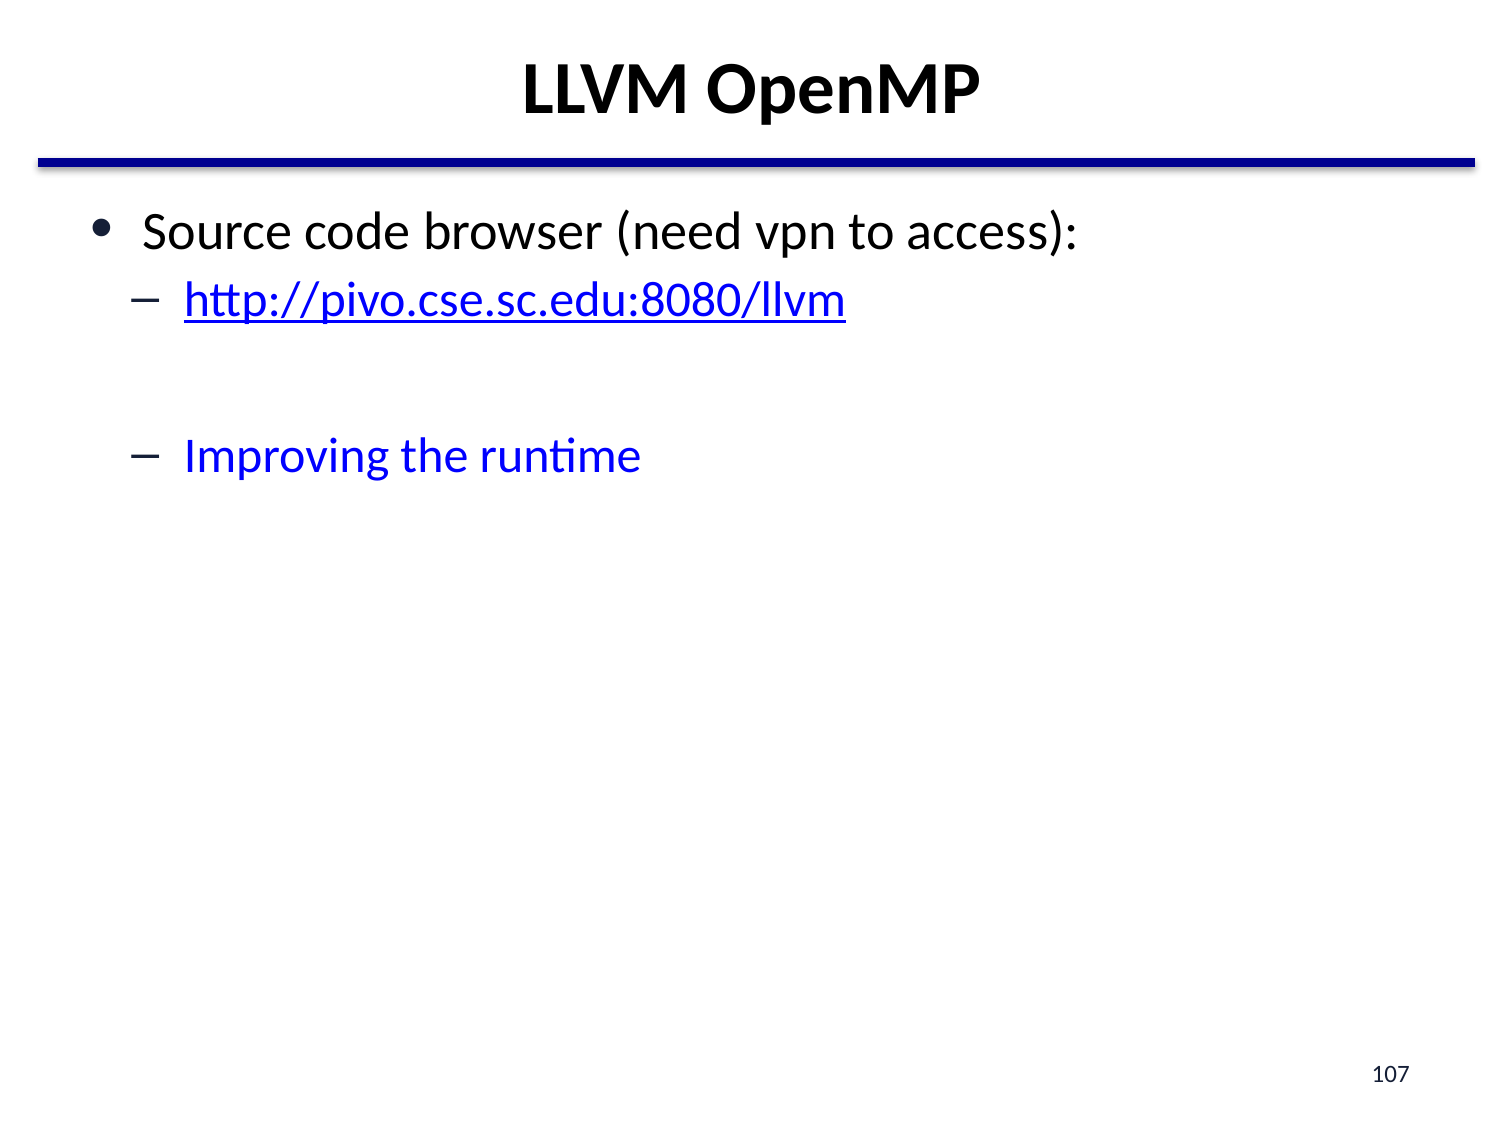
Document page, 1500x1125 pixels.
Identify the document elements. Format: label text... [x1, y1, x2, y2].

title LLVM OpenMP [77, 24, 1428, 143]
slide_number 107 [1074, 1042, 1425, 1103]
list Source code browser (need vpn to access): http://pivo.cse.sc.edu:8080/llvm Improving the runtime [75, 187, 1475, 1043]
